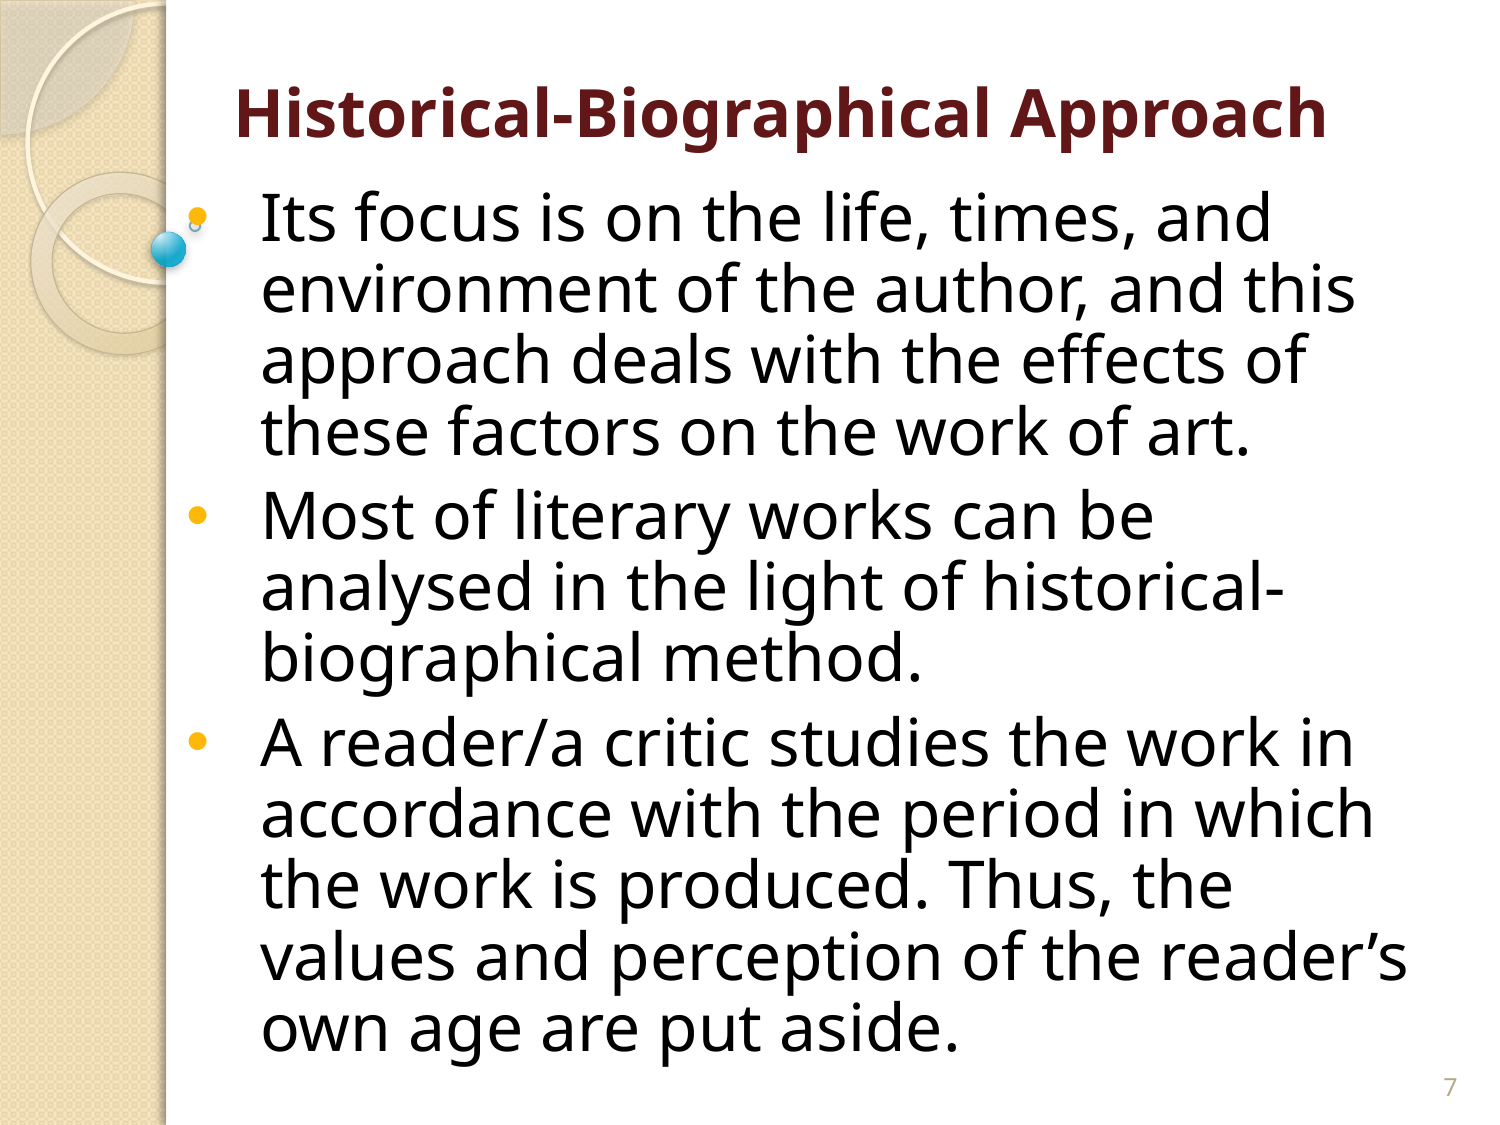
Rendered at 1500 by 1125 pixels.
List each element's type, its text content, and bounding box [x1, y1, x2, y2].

slide_number 7 [1413, 1034, 1488, 1113]
title Historical-Biographical Approach [218, 42, 1410, 184]
subtitle Its focus is on the life, times, and environment of the author, and this approach deals with the effects of these factors on the work of art. Most of literary works can be analysed in the light of historical-biographical method. A reader/a critic studies the work in accordance with the period in which the work is produced. Thus, the values and perception of the reader’s own age are put aside. [171, 184, 1436, 1083]
